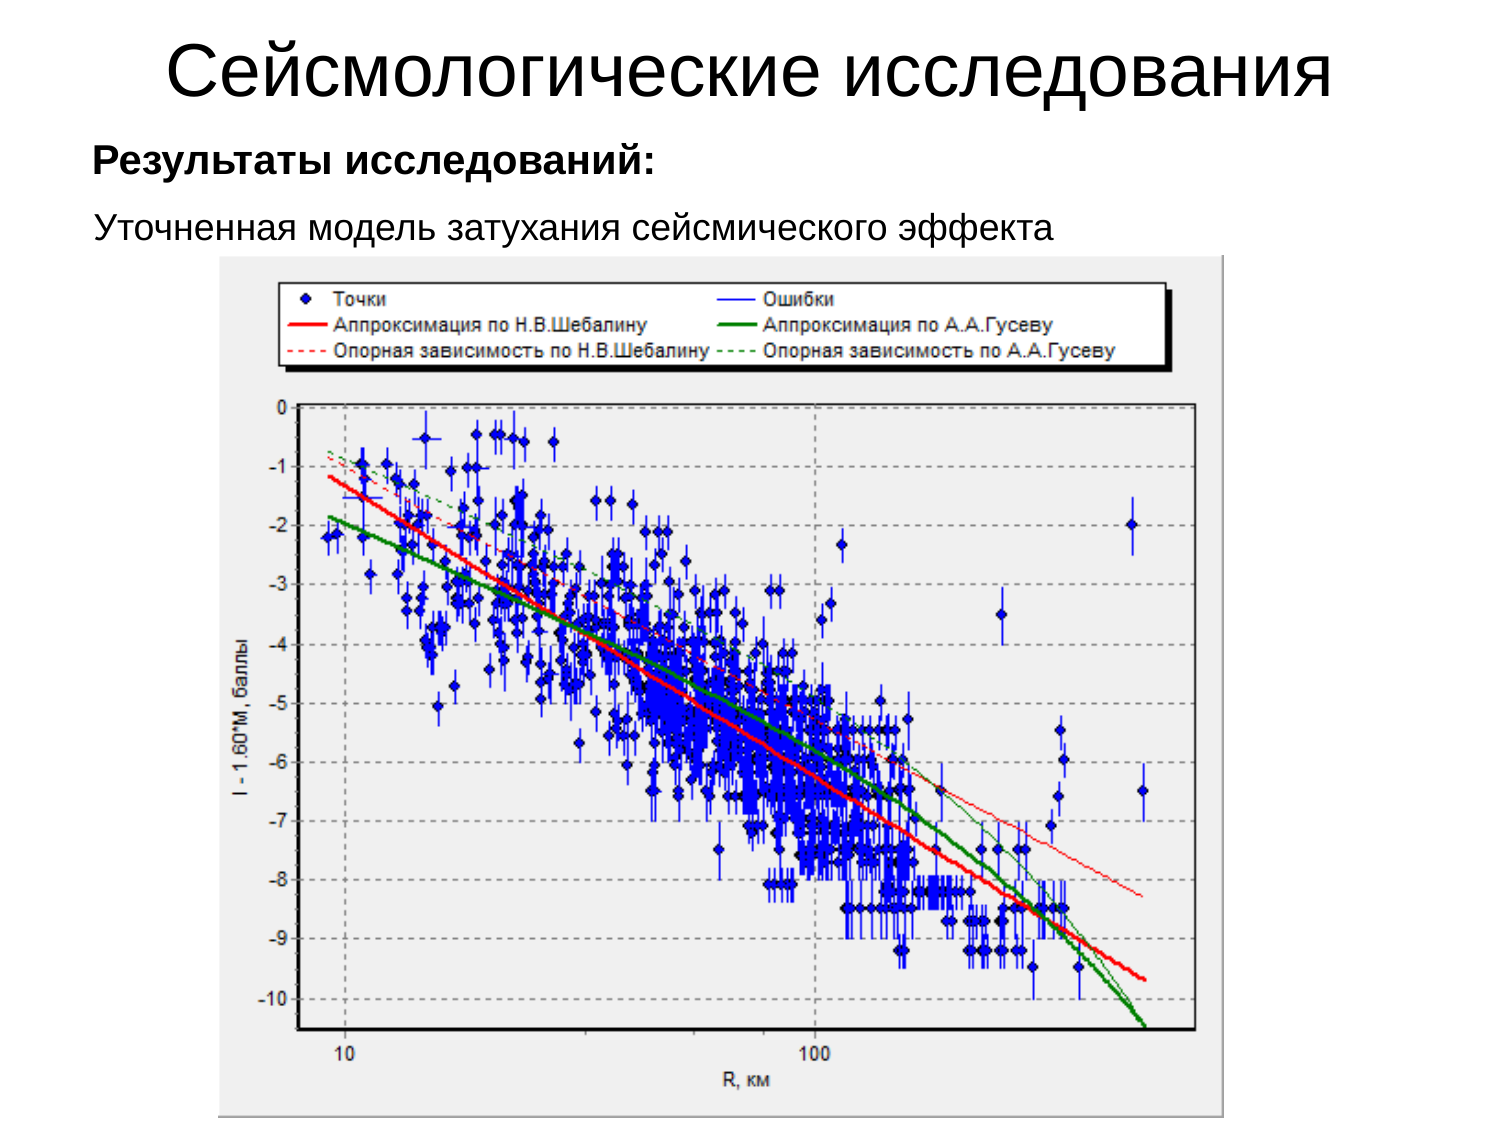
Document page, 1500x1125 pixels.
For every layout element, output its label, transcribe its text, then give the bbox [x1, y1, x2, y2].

picture [218, 255, 1224, 1118]
text_box Уточненная модель затухания сейсмического эффекта [78, 195, 1093, 256]
title Сейсмологические исследования [75, 19, 1425, 114]
list Результаты исследований: [76, 125, 750, 197]
